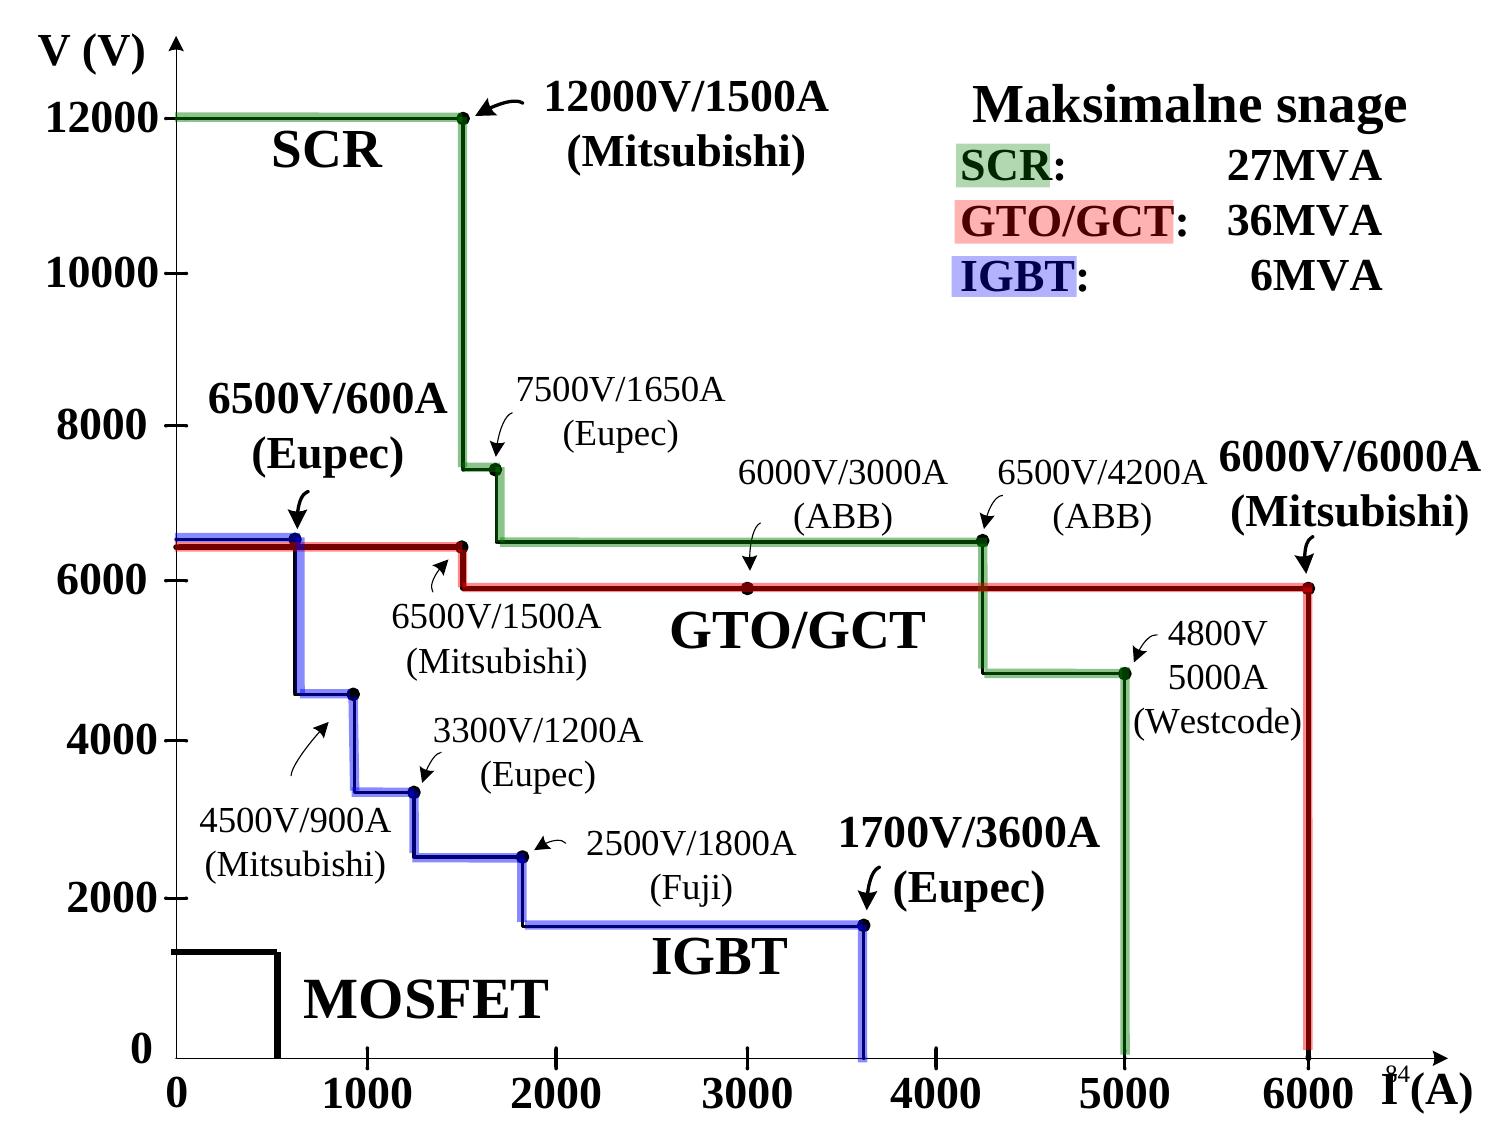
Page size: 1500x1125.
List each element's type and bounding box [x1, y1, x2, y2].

list [12, 9, 1488, 1121]
text_box [174, 116, 1313, 1063]
text_box [170, 952, 580, 1059]
